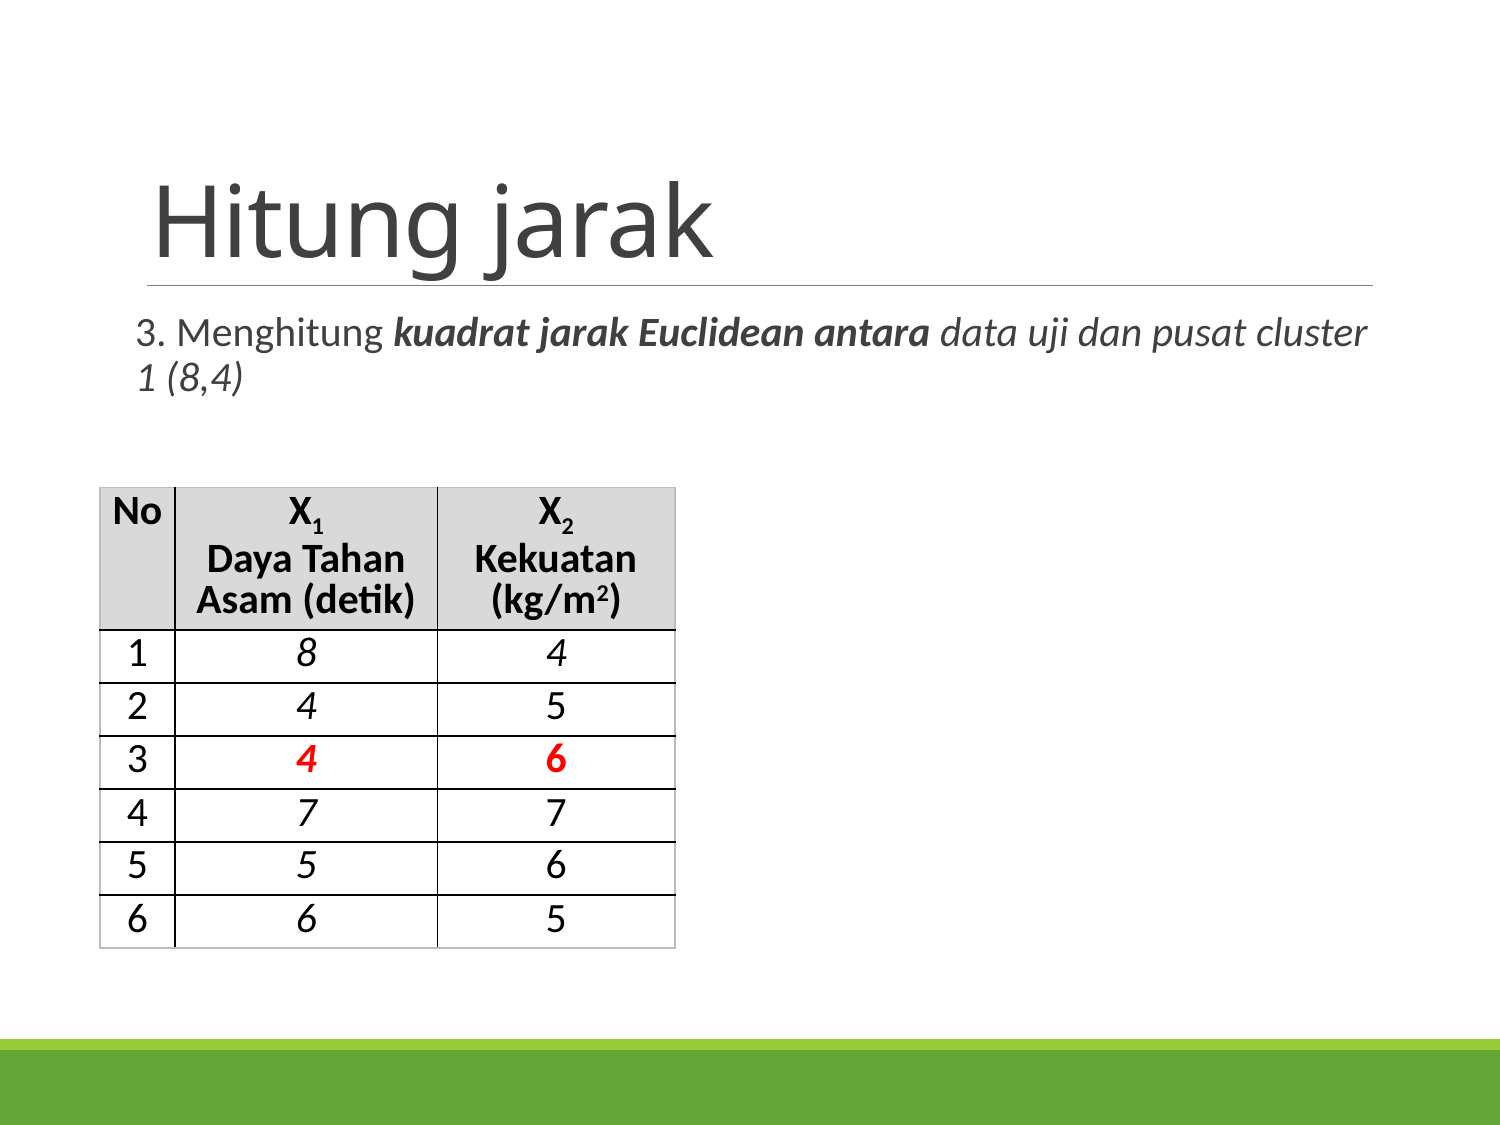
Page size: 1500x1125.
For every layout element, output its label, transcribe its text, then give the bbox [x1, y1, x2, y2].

table_cell 5 [176, 843, 437, 894]
table_cell 7 [438, 790, 674, 841]
table_cell 5 [101, 843, 174, 894]
table_header No [101, 488, 174, 629]
table_header X2 Kekuatan (kg/m2) [438, 488, 674, 629]
table_cell 4 [101, 790, 174, 841]
table_header X1 Daya Tahan Asam (detik) [176, 488, 437, 629]
table_cell 6 [176, 896, 437, 947]
table_cell 5 [438, 896, 674, 947]
table_cell 4 [176, 684, 437, 735]
table_cell 1 [101, 631, 174, 682]
table_cell 7 [176, 790, 437, 841]
table_cell 5 [438, 684, 674, 735]
table_cell 6 [101, 896, 174, 947]
list 3. Menghitung kuadrat jarak Euclidean antara data uji dan pusat cluster 1 (8,4) [135, 302, 1373, 963]
table_cell 6 [438, 737, 674, 788]
table_cell 4 [438, 631, 674, 682]
table_cell 6 [438, 843, 674, 894]
table_cell 8 [176, 631, 437, 682]
title Hitung jarak [135, 47, 1373, 285]
table_cell 3 [101, 737, 174, 788]
table_cell 2 [101, 684, 174, 735]
table_cell 4 [176, 737, 437, 788]
